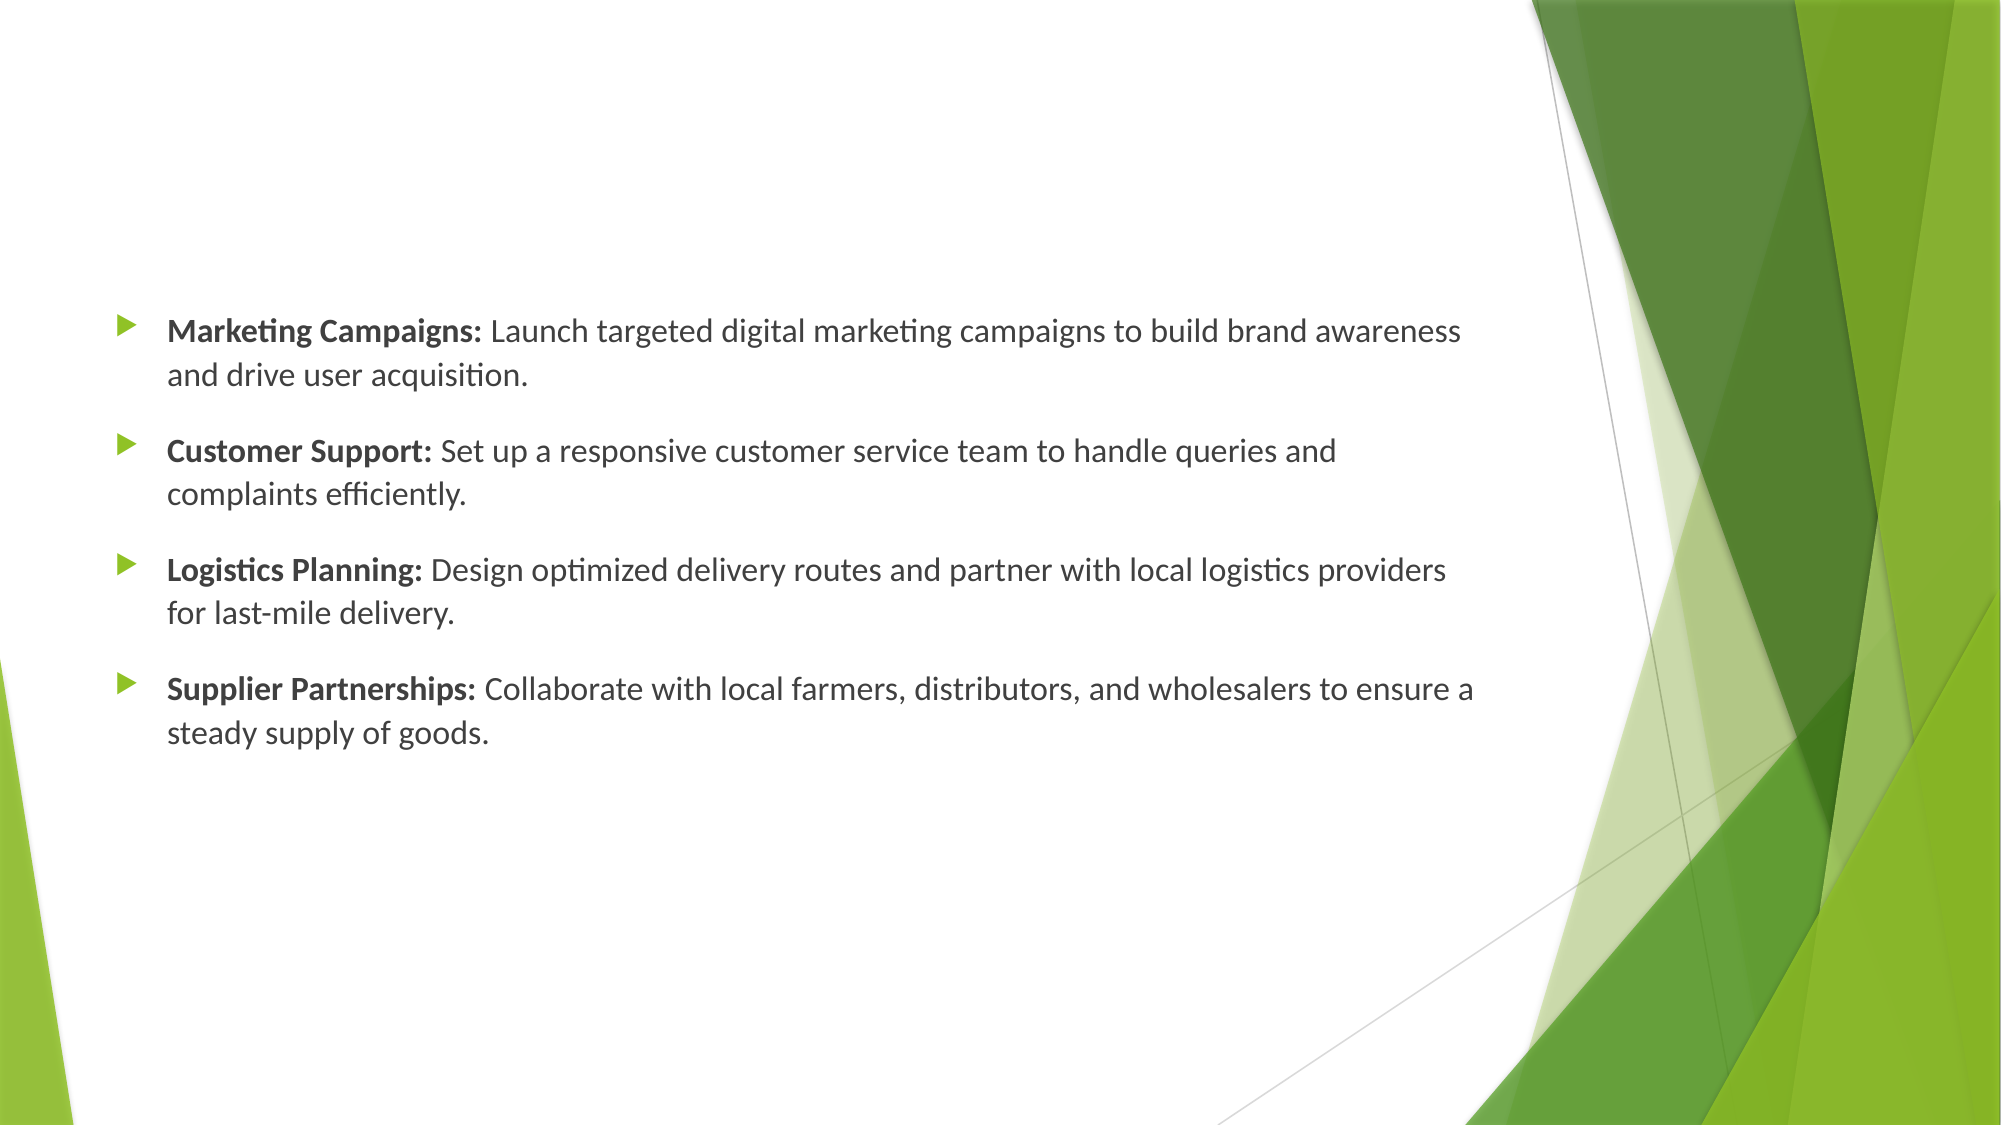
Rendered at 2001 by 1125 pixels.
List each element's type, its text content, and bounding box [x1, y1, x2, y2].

list Marketing Campaigns: Launch targeted digital marketing campaigns to build brand awareness and drive user acquisition. Customer Support: Set up a responsive customer service team to handle queries and complaints efficiently. Logistics Planning: Design optimized delivery routes and partner with local logistics providers for last-mile delivery. Supplier Partnerships: Collaborate with local farmers, distributors, and wholesalers to ensure a steady supply of goods. [99, 298, 1510, 981]
